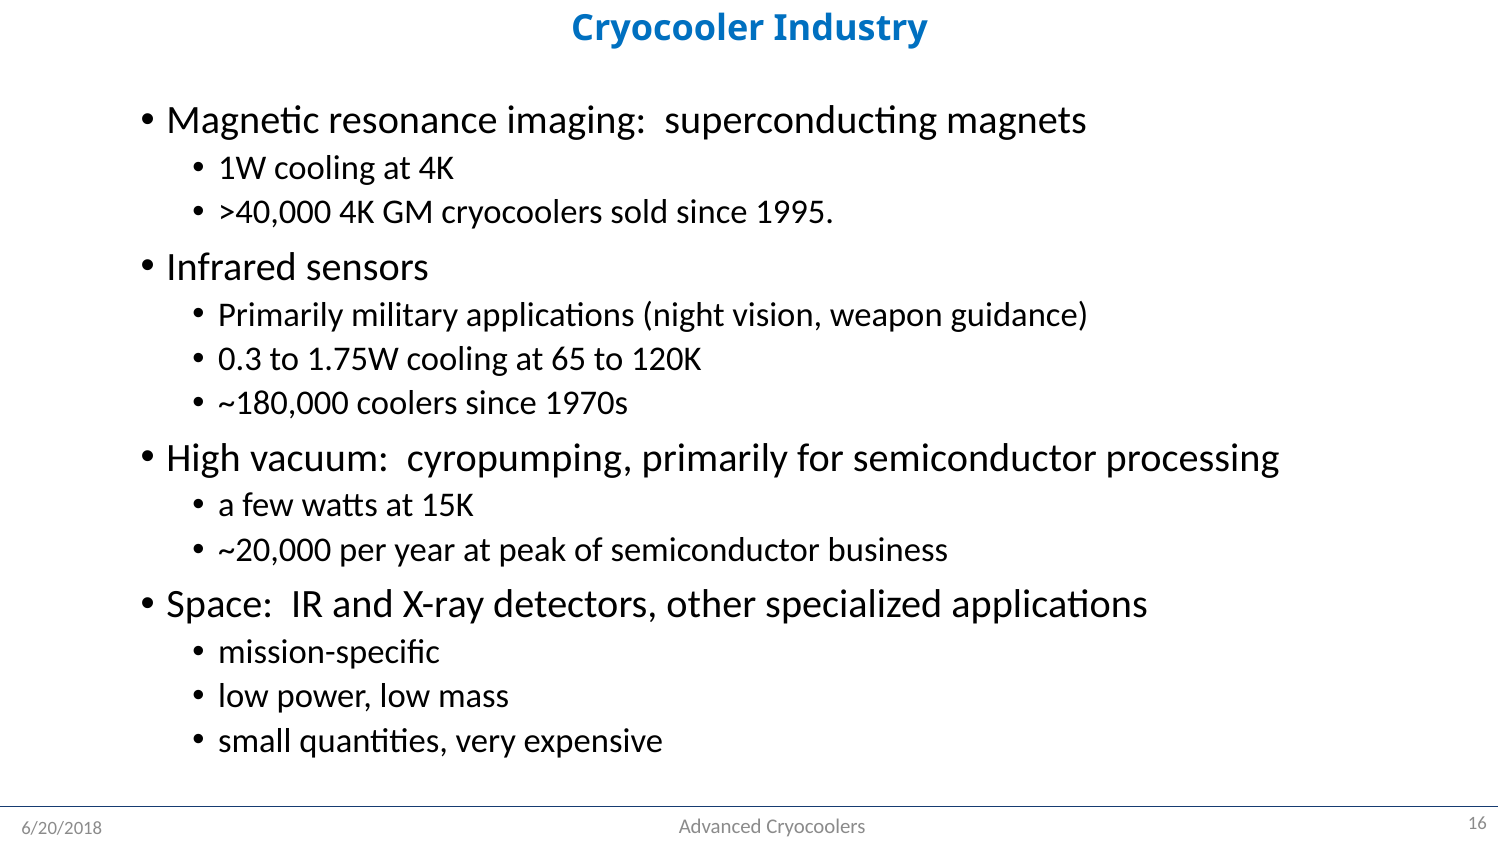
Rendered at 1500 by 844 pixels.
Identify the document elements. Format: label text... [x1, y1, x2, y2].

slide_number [0, 809, 124, 844]
list Magnetic resonance imaging: superconducting magnets 1W cooling at 4K >40,000 4K GM cryocoolers sold since 1995. Infrared sensors Primarily military applications (night vision, weapon guidance) 0.3 to 1.75W cooling at 65 to 120K ~180,000 coolers since 1970s High vacuum: cyropumping, primarily for semiconductor processing a few watts at 15K ~20,000 per year at peak of semiconductor business Space: IR and X-ray detectors, other specialized applications mission-specific low power, low mass small quantities, very expensive [125, 91, 1464, 771]
slide_number 16 [1454, 807, 1500, 844]
title Cryocooler Industry [0, 1, 1500, 57]
footer Advanced Cryocoolers [504, 808, 1040, 842]
